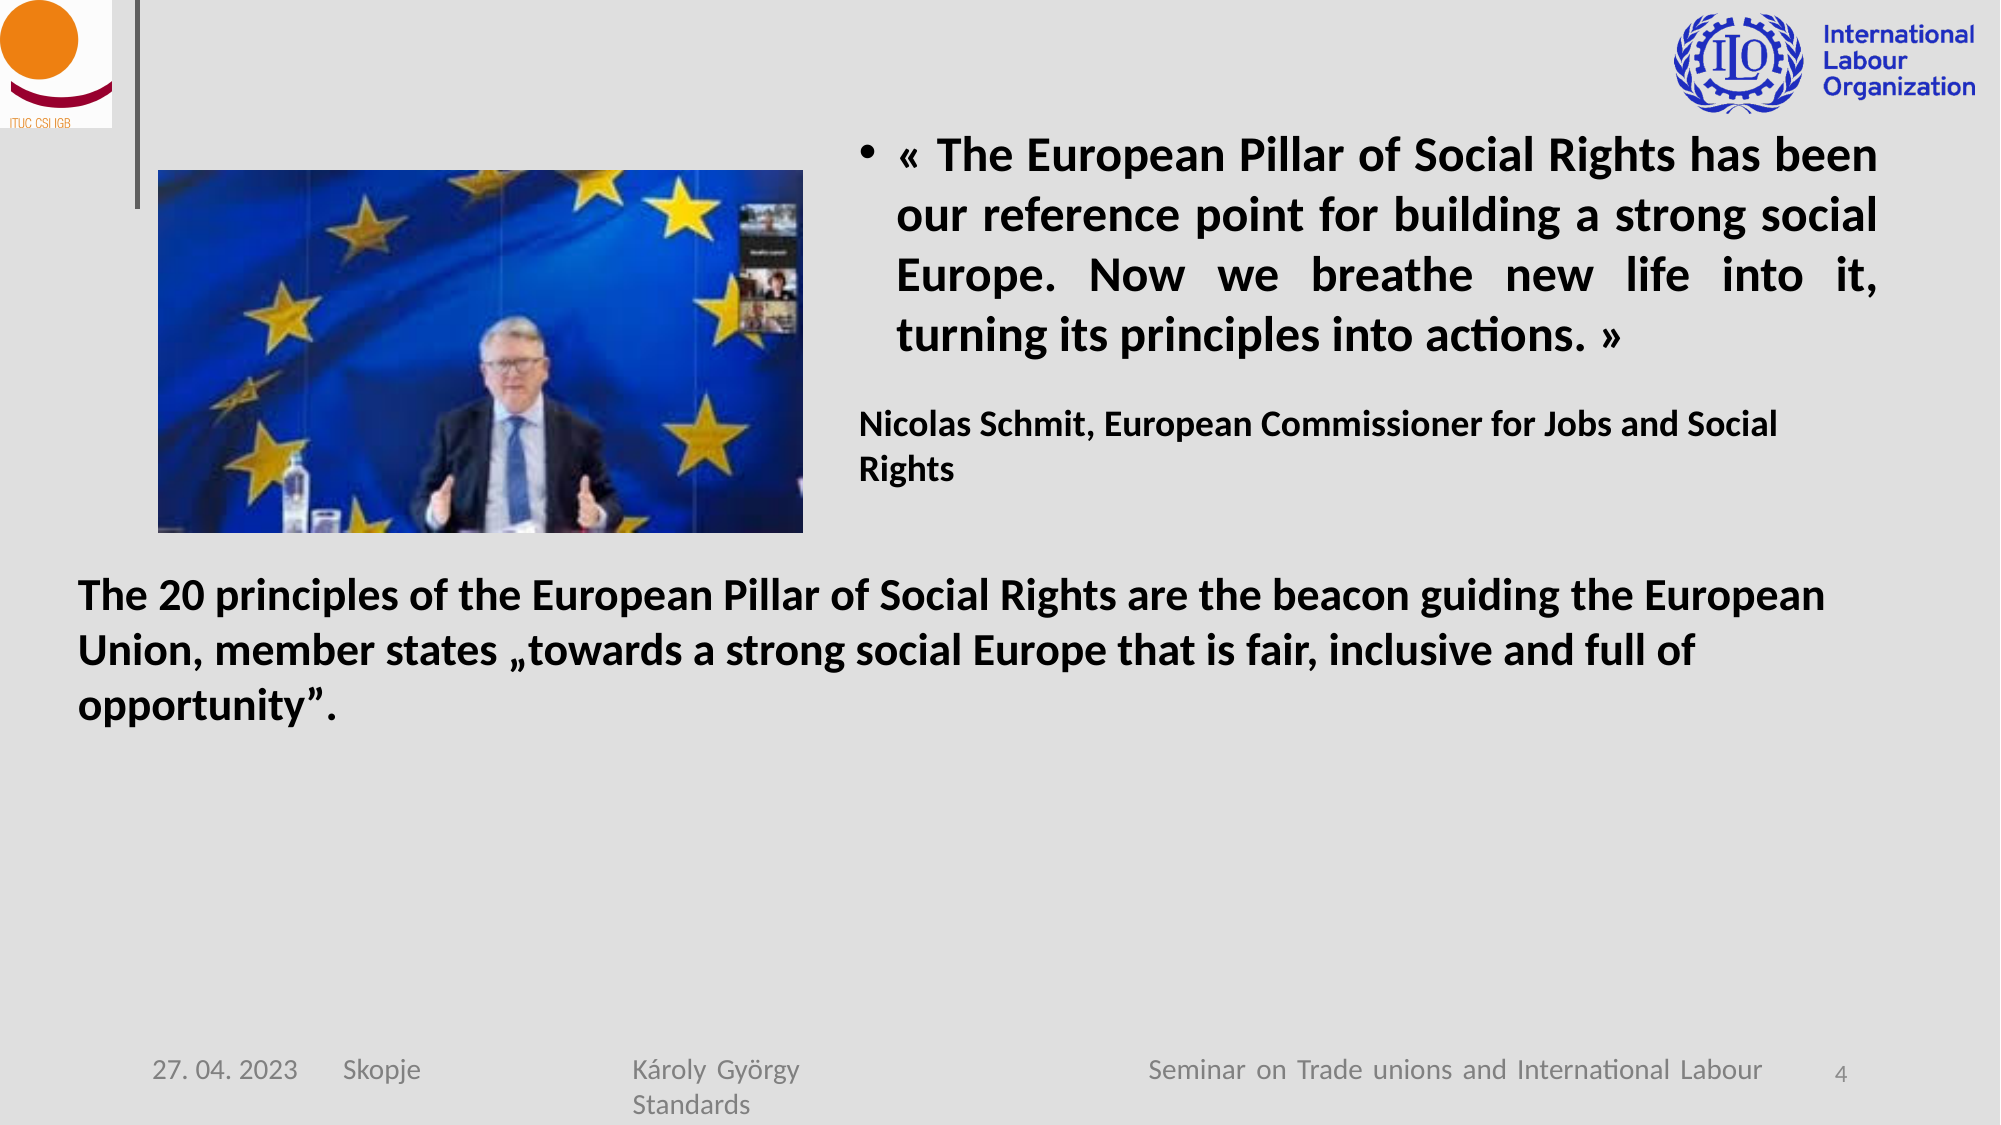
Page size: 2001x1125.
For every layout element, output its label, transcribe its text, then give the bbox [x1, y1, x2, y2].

text_box Károly György Seminar on Trade unions and International Labour Standards [618, 1042, 1778, 1103]
picture [0, 0, 112, 128]
text_box 27. 04. 2023 Skopje [137, 1042, 588, 1103]
slide_number 4 [1778, 1042, 1863, 1103]
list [158, 170, 803, 533]
picture [1674, 13, 1975, 115]
text_box « The European Pillar of Social Rights has been our reference point for building a strong social Europe. Now we breathe new life into it, turning its principles into actions. » Nicolas Schmit, European Commissioner for Jobs and Social Rights [843, 113, 1894, 557]
text_box The 20 principles of the European Pillar of Social Rights are the beacon guiding the European Union, member states „towards a strong social Europe that is fair, inclusive and full of opportunity”. [63, 557, 1894, 738]
